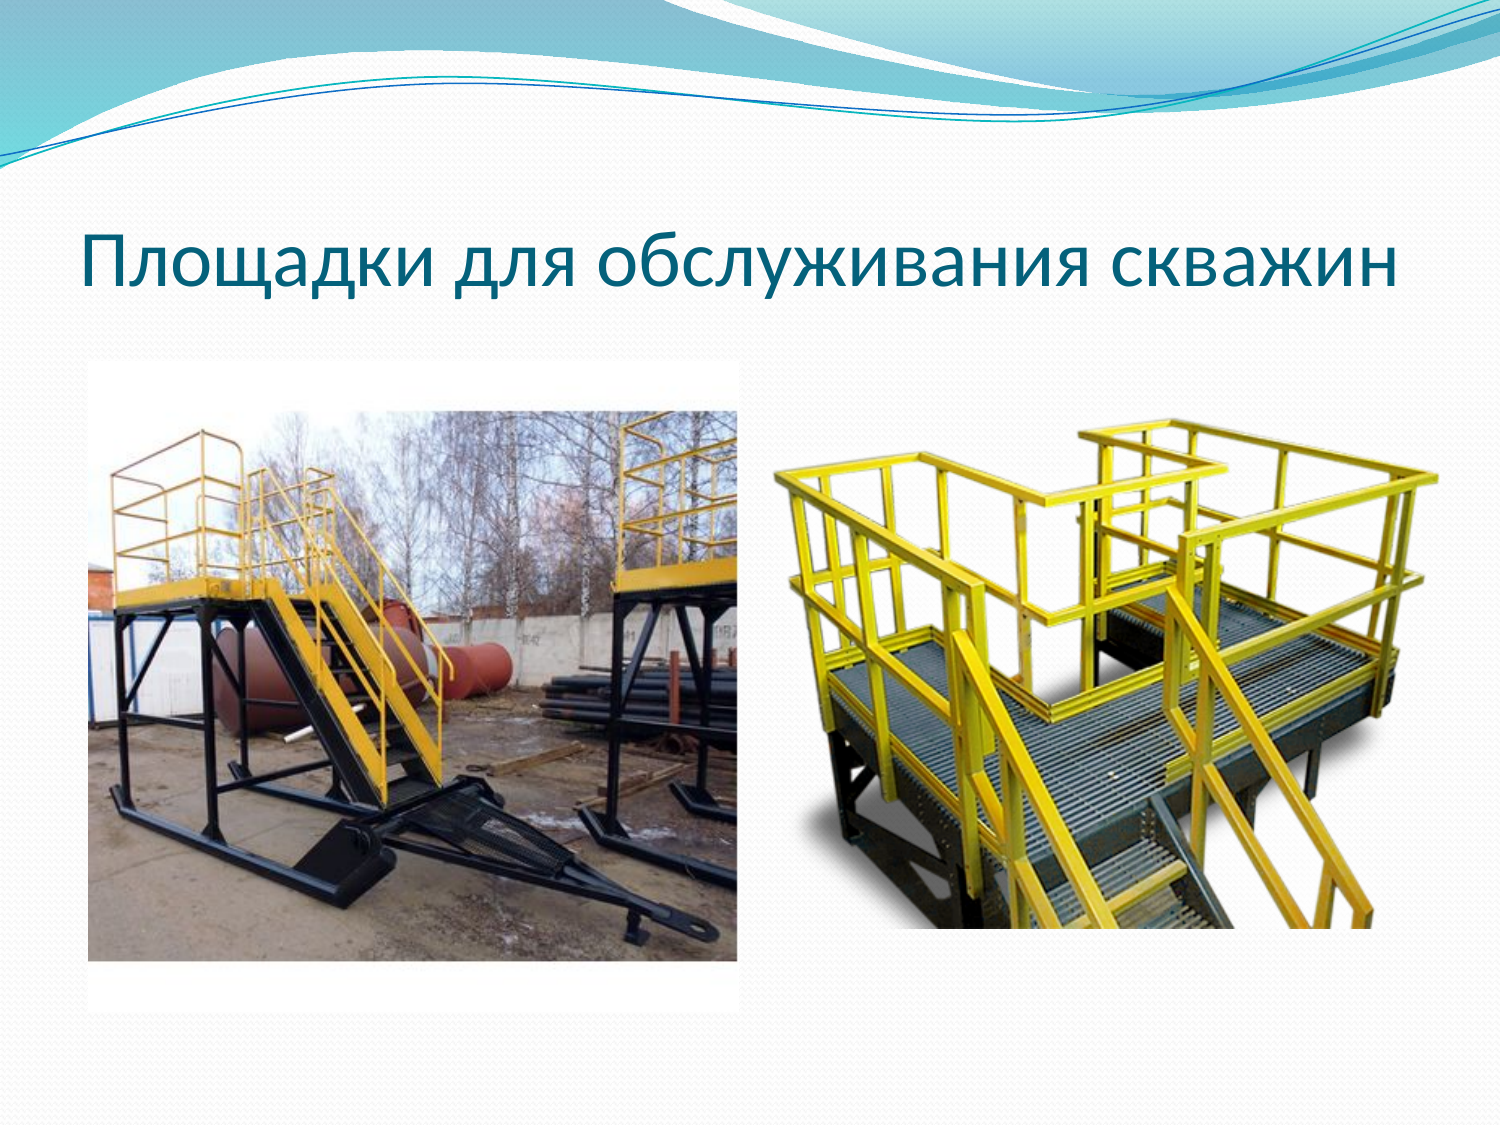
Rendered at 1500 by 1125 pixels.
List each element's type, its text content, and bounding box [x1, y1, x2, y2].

title Площадки для обслуживания скважин [75, 115, 1425, 303]
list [88, 360, 739, 1012]
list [749, 385, 1460, 929]
